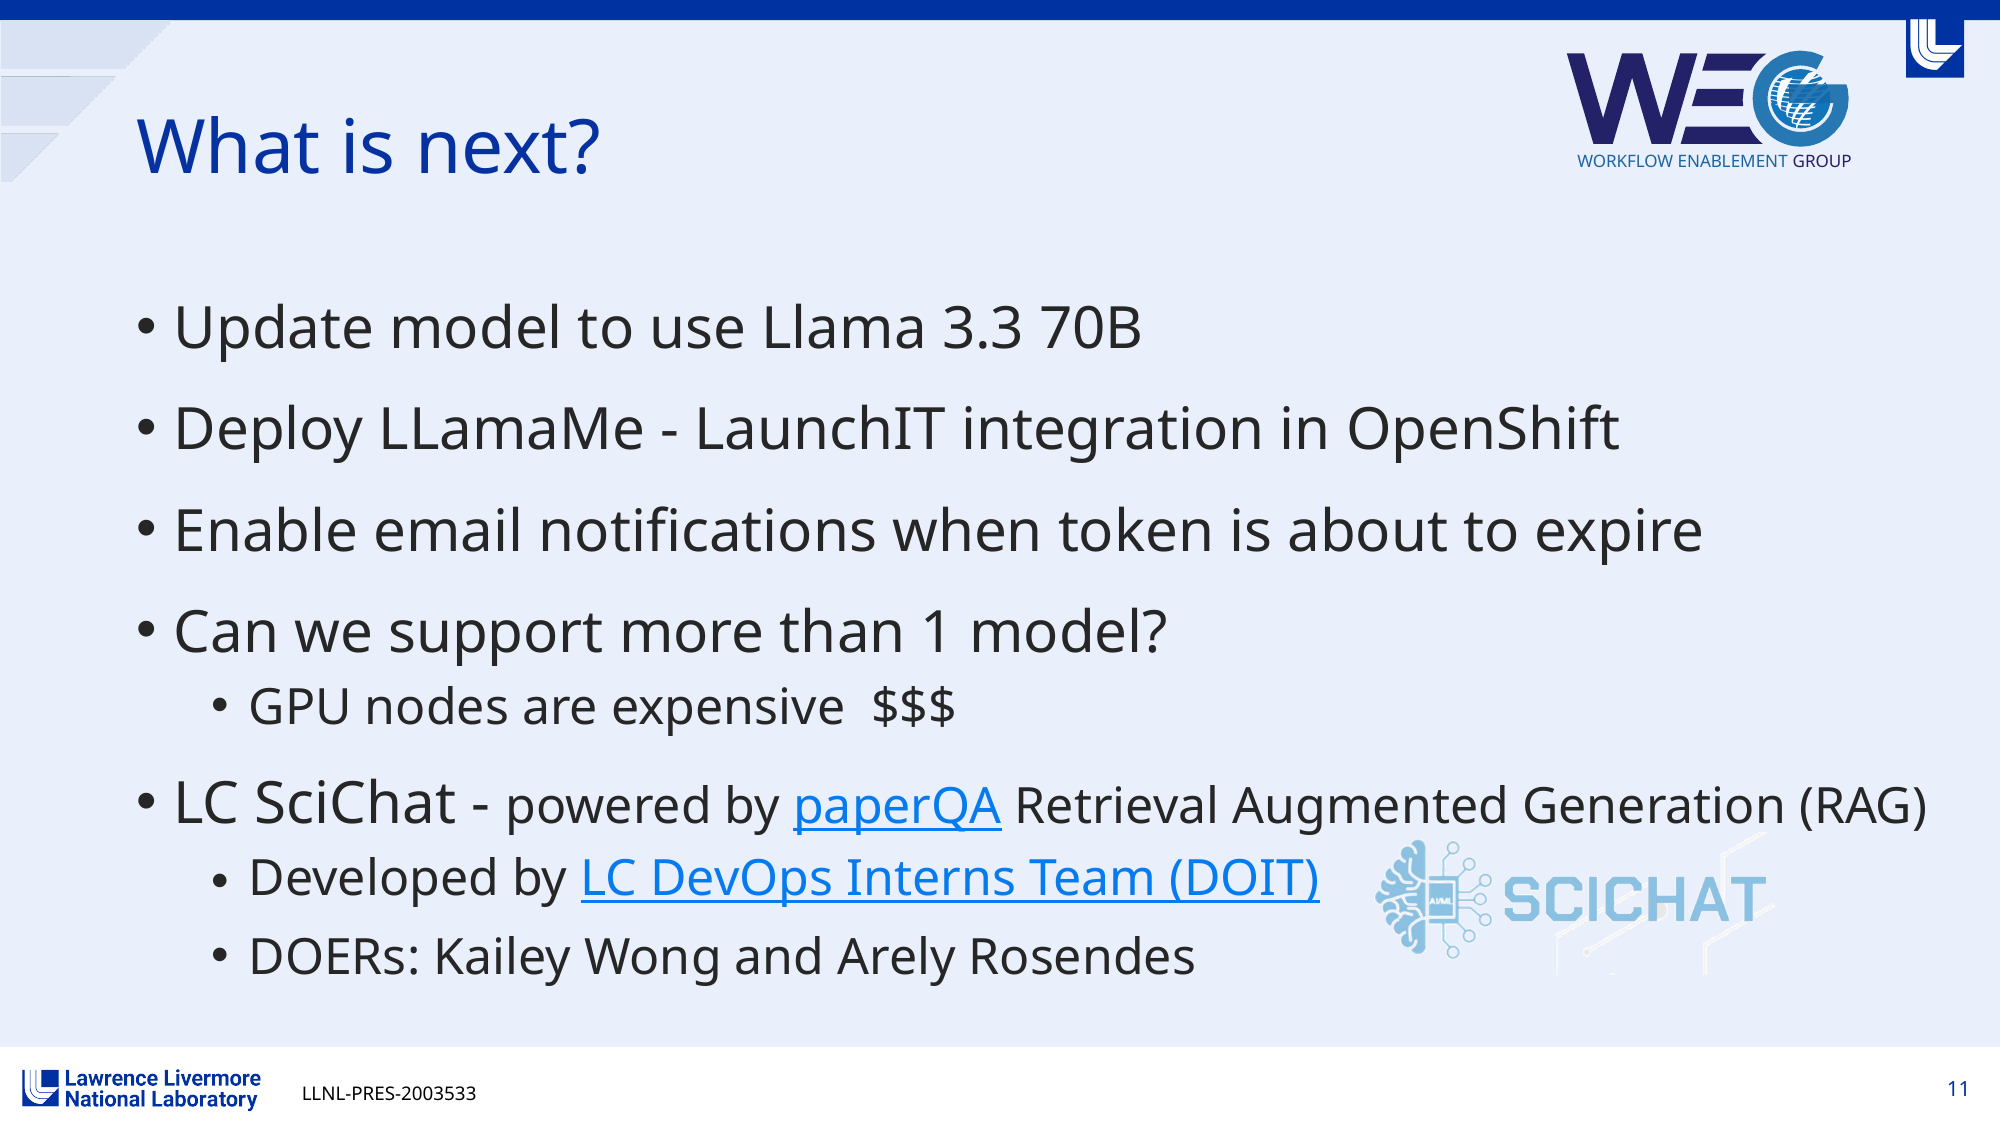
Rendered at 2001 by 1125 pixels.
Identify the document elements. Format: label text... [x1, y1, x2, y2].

title What is next? [121, 101, 1863, 270]
list Update model to use Llama 3.3 70B Deploy LLamaMe - LaunchIT integration in OpenShift Enable email notifications when token is about to expire Can we support more than 1 model? GPU nodes are expensive $$$ LC SciChat - powered by paperQA Retrieval Augmented Generation (RAG) Developed by LC DevOps Interns Team (DOIT) DOERs: Kailey Wong and Arely Rosendes [121, 282, 1998, 1024]
picture [1360, 832, 1775, 975]
picture [18, 1064, 266, 1115]
picture [1, 20, 170, 182]
picture [1898, 15, 1972, 80]
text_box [1566, 33, 1863, 172]
